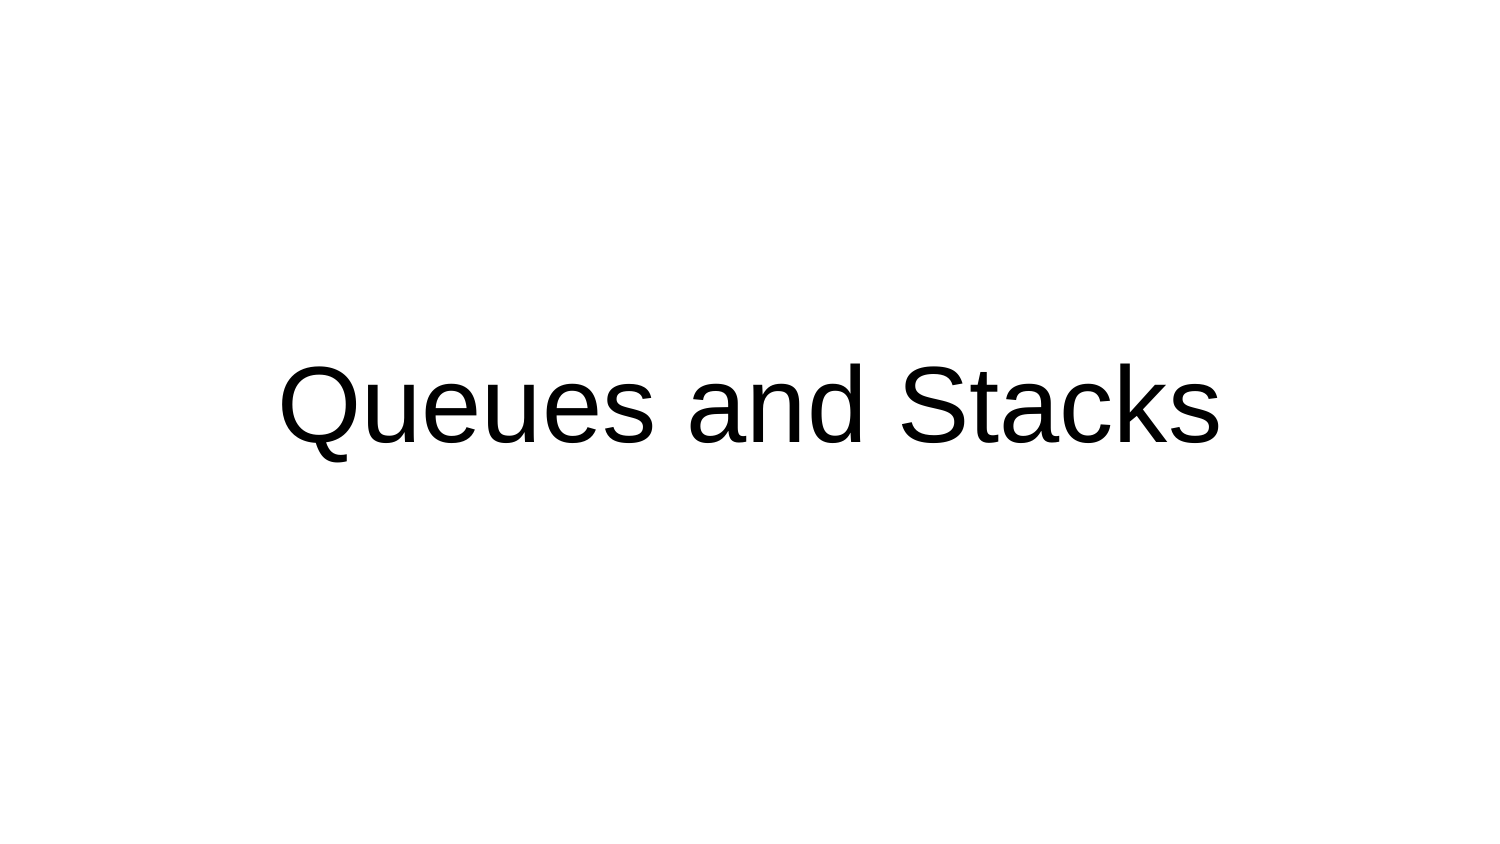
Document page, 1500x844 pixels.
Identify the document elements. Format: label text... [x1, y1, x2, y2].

title Queues and Stacks [51, 142, 1449, 479]
